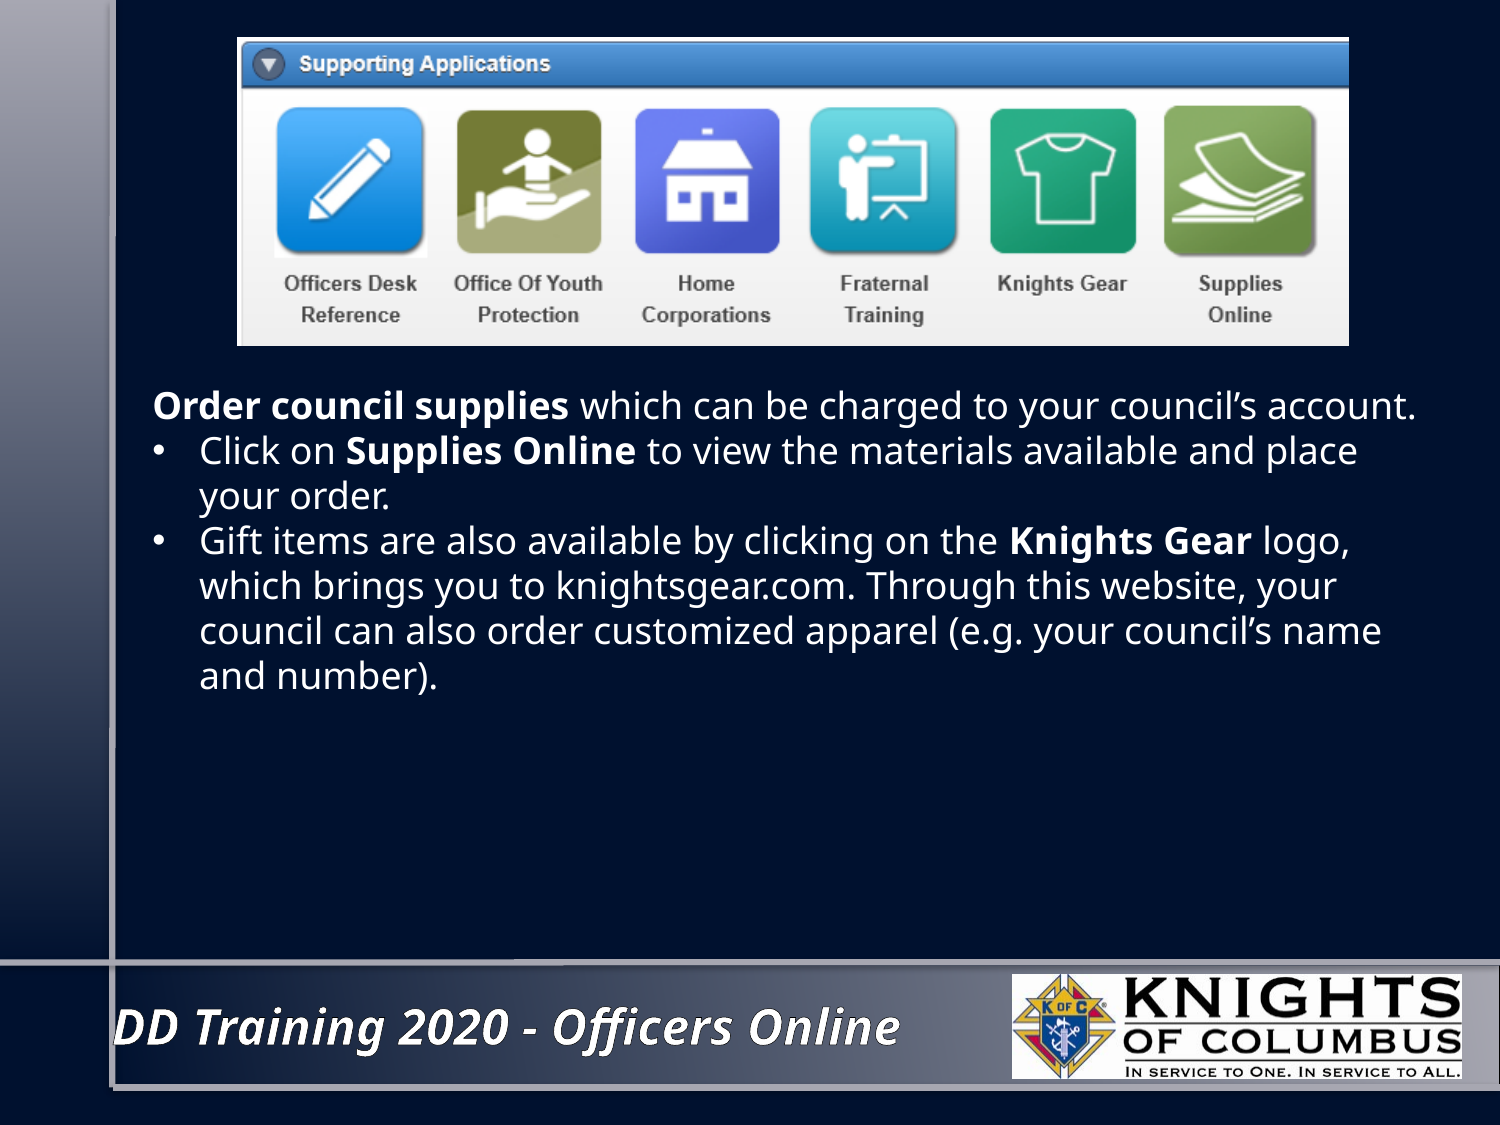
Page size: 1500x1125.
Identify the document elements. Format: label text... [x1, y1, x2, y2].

text_box Order council supplies which can be charged to your council’s account. Click on Supplies Online to view the materials available and place your order. Gift items are also available by clicking on the Knights Gear logo, which brings you to knightsgear.com. Through this website, your council can also order customized apparel (e.g. your council’s name and number). [137, 374, 1450, 750]
picture [1012, 974, 1462, 1079]
picture [237, 37, 1349, 346]
text_box DD Training 2020 - Officers Online [96, 987, 916, 1063]
